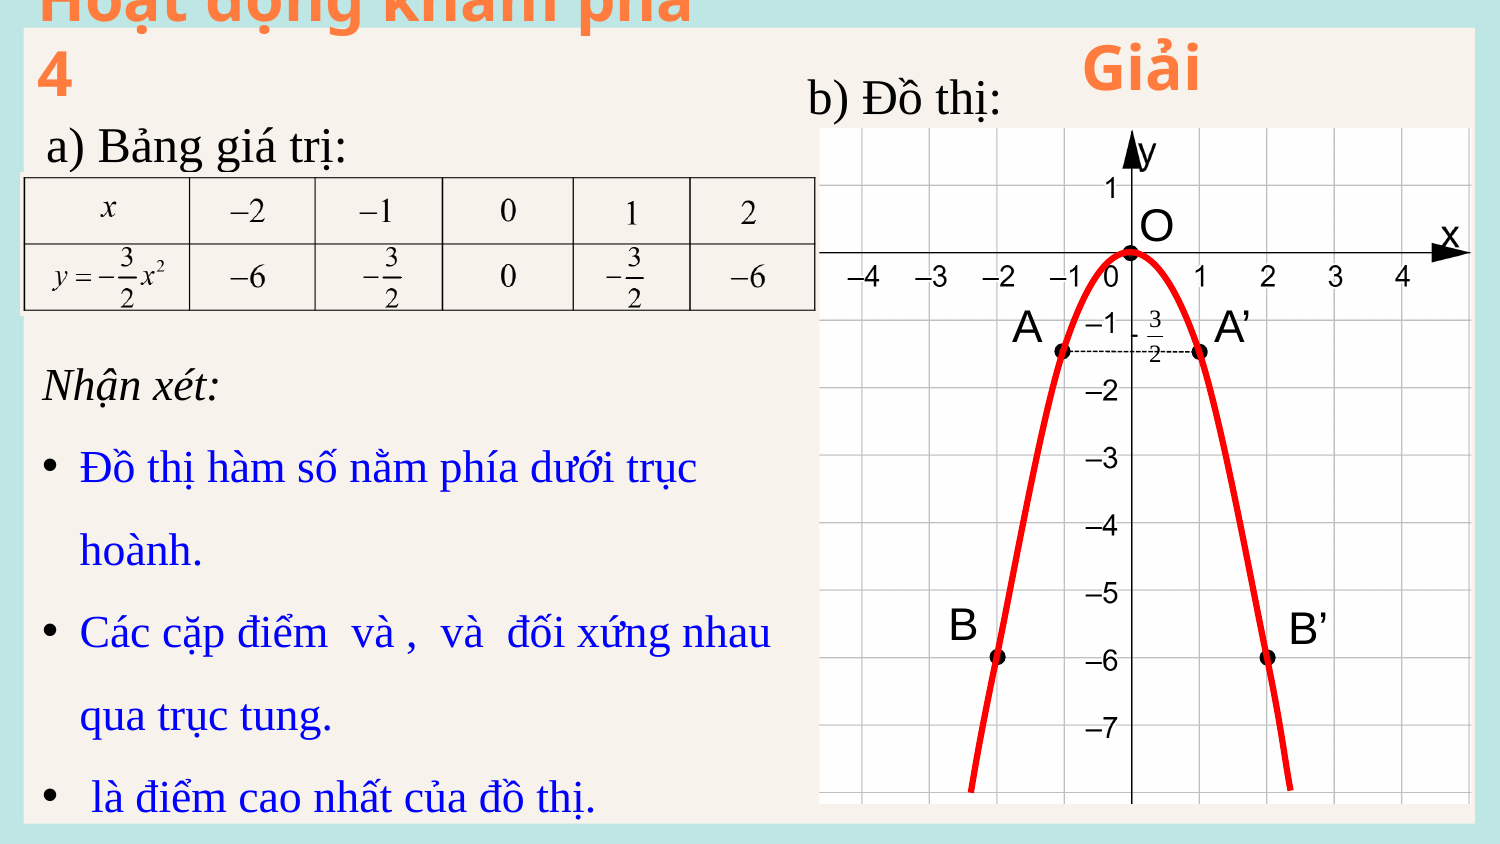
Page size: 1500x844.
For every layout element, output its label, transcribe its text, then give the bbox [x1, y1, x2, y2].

text_box a) Bảng giá trị: [31, 75, 398, 170]
title Hoạt động khám phá 4 [22, 27, 726, 124]
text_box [1193, 288, 1285, 360]
text_box Giải [1066, 21, 1221, 119]
picture [20, 127, 1472, 805]
text_box b) Đồ thị: [792, 26, 1028, 132]
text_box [1261, 591, 1359, 664]
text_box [1124, 188, 1183, 260]
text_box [997, 288, 1069, 360]
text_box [1068, 303, 1194, 369]
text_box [933, 587, 1004, 664]
